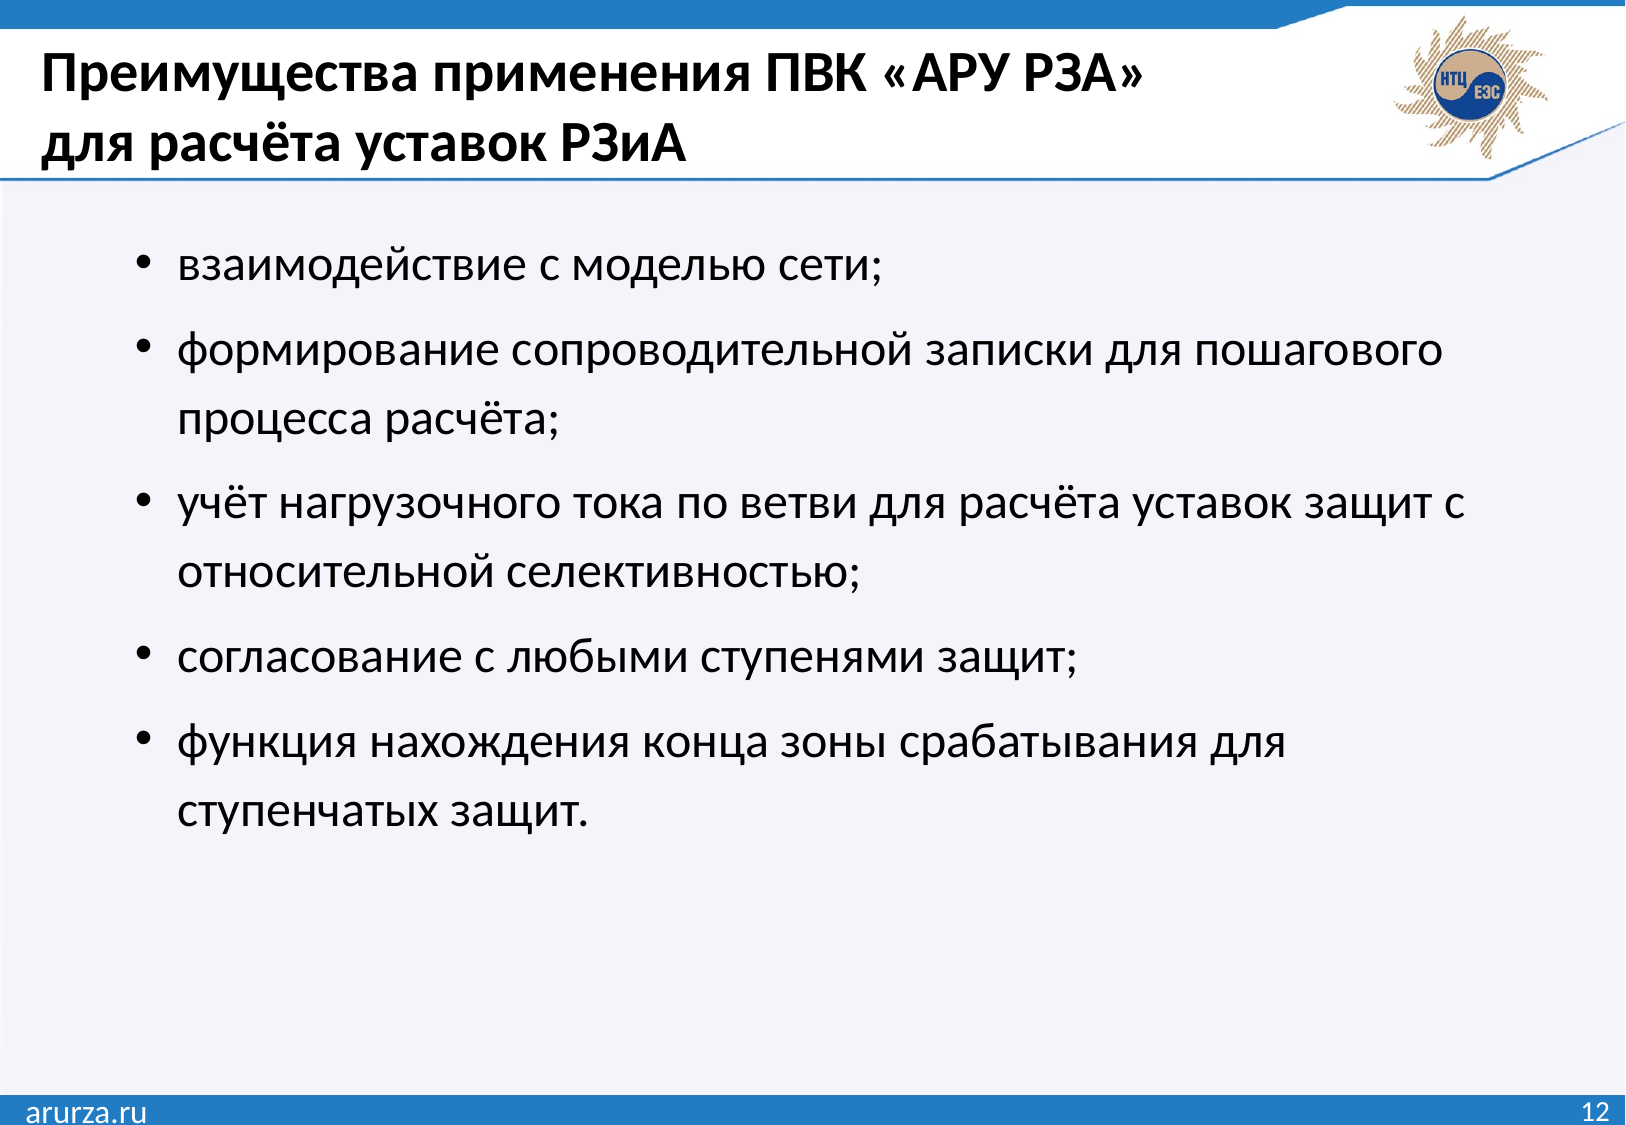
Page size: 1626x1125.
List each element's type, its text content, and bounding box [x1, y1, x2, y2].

picture [0, 0, 1626, 1125]
text_box взаимодействие с моделью сети; формирование сопроводительной записки для пошагового процесса расчёта; учёт нагрузочного тока по ветви для расчёта уставок защит с относительной селективностью; согласование с любыми ступенями защит; функция нахождения конца зоны срабатывания для ступенчатых защит. [120, 214, 1528, 844]
text_box Преимущества применения ПВК «АРУ РЗА» для расчёта уставок РЗиА [26, 25, 1205, 180]
slide_number 12 [1259, 1095, 1625, 1125]
text_box arurza.ru [0, 1093, 163, 1125]
